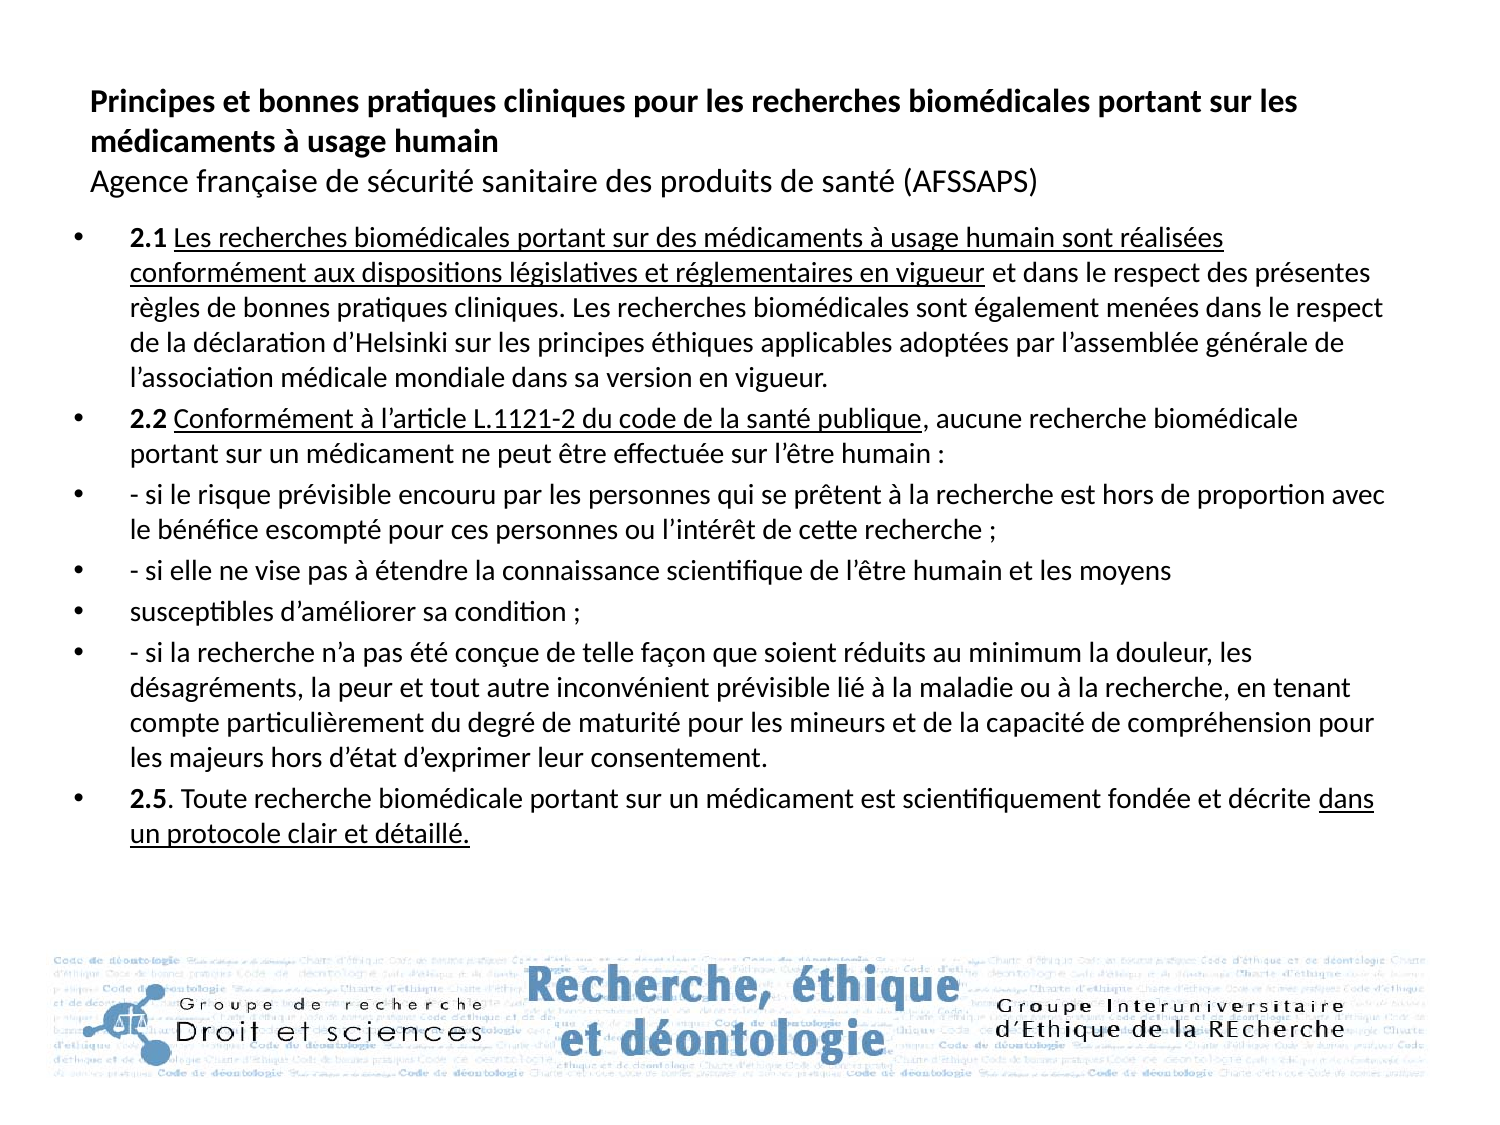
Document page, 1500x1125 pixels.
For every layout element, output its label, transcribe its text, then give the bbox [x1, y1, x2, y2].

title Principes et bonnes pratiques cliniques pour les recherches biomédicales portant sur les médicaments à usage humain Agence française de sécurité sanitaire des produits de santé (AFSSAPS) [75, 45, 1425, 233]
picture [46, 948, 1430, 1079]
list 2.1 Les recherches biomédicales portant sur des médicaments à usage humain sont réalisées conformément aux dispositions législatives et réglementaires en vigueur et dans le respect des présentes règles de bonnes pratiques cliniques. Les recherches biomédicales sont également menées dans le respect de la déclaration d’Helsinki sur les principes éthiques applicables adoptées par l’assemblée générale de l’association médicale mondiale dans sa version en vigueur. 2.2 Conformément à l’article L.1121-2 du code de la santé publique, aucune recherche biomédicale portant sur un médicament ne peut être effectuée sur l’être humain : - si le risque prévisible encouru par les personnes qui se prêtent à la recherche est hors de proportion avec le bénéfice escompté pour ces personnes ou l’intérêt de cette recherche ; - si elle ne vise pas à étendre la connaissance scientifique de l’être humain et les moyens susceptibles d’améliorer sa condition ; - si la recherche n’a pas été conçue de telle façon que soient réduits au minimum la douleur, les désagréments, la peur et tout autre inconvénient prévisible lié à la maladie ou à la recherche, en tenant compte particulièrement du degré de maturité pour les mineurs et de la capacité de compréhension pour les majeurs hors d’état d’exprimer leur consentement. 2.5. Toute recherche biomédicale portant sur un médicament est scientifiquement fondée et décrite dans un protocole clair et détaillé. [58, 210, 1409, 947]
